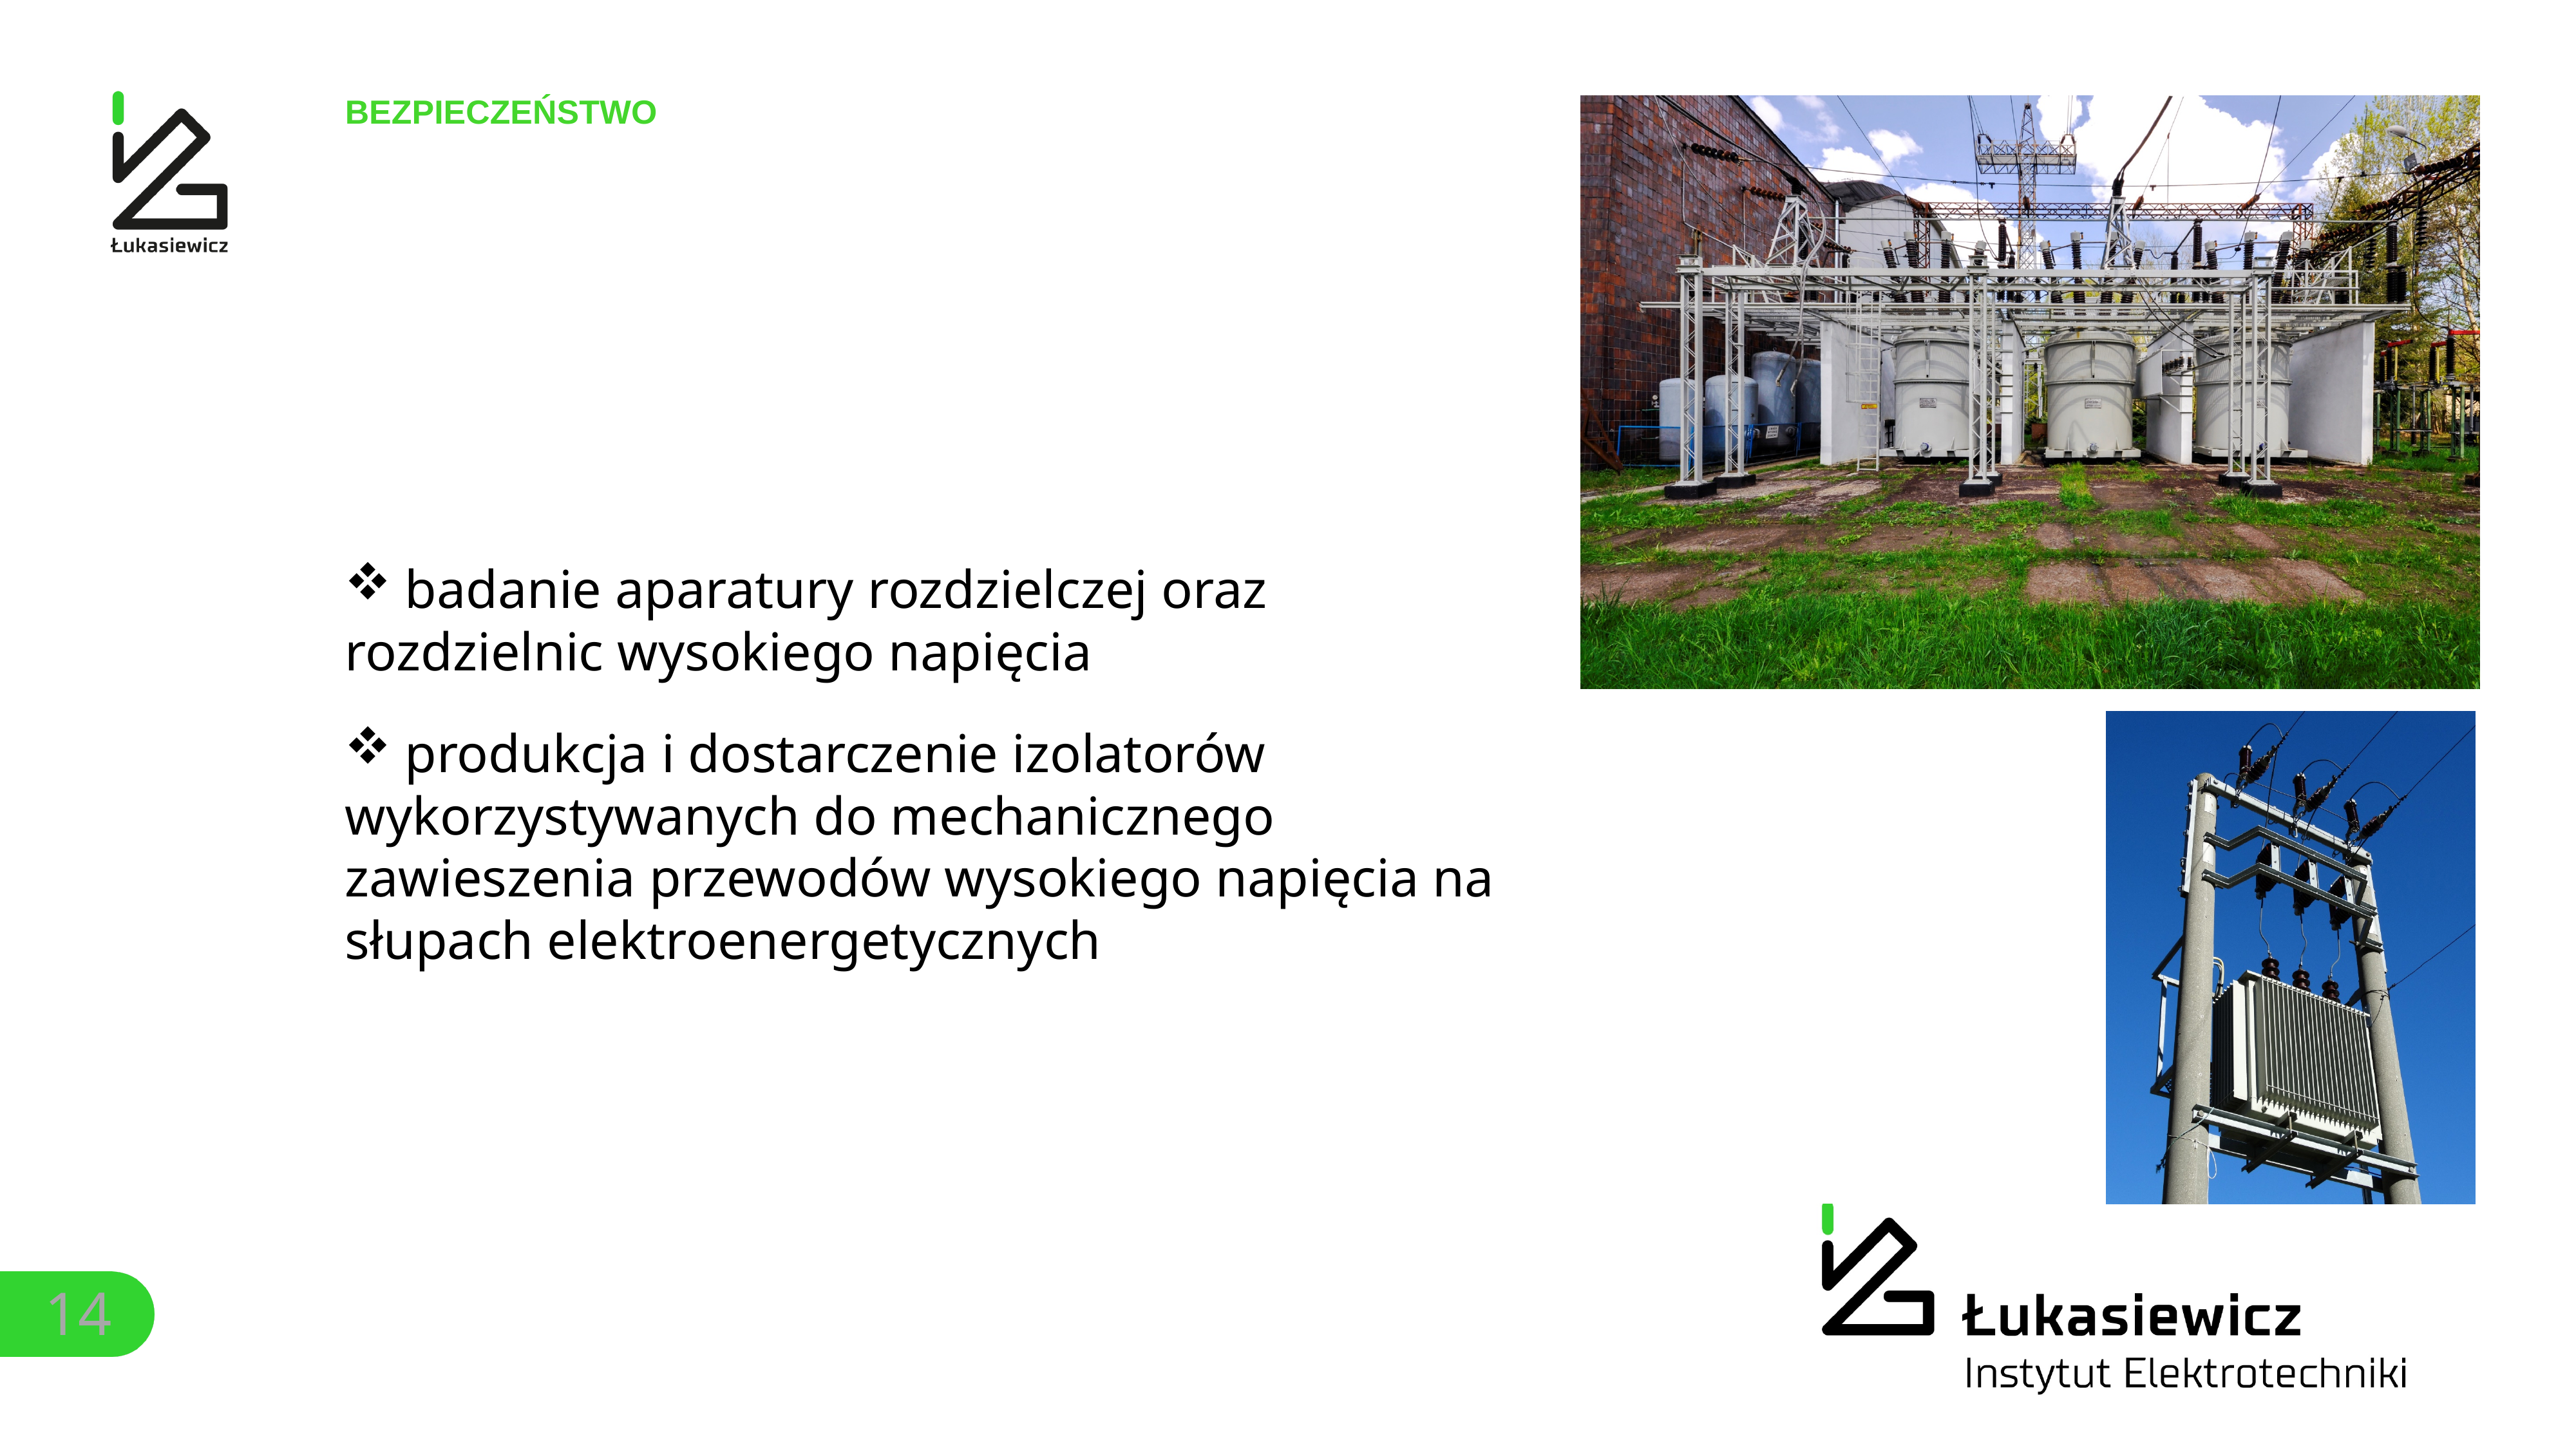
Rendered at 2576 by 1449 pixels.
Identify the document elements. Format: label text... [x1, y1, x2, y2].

picture [1752, 711, 2476, 1397]
picture [1580, 95, 2480, 689]
list badanie aparatury rozdzielczej oraz rozdzielnic wysokiego napięcia produkcja i dostarczenie izolatorów wykorzystywanych do mechanicznego zawieszenia przewodów wysokiego napięcia na słupach elektroenergetycznych [345, 353, 1521, 1331]
picture [111, 91, 228, 252]
title BEZPIECZEŃSTWO [345, 91, 1521, 290]
picture [0, 1271, 155, 1357]
